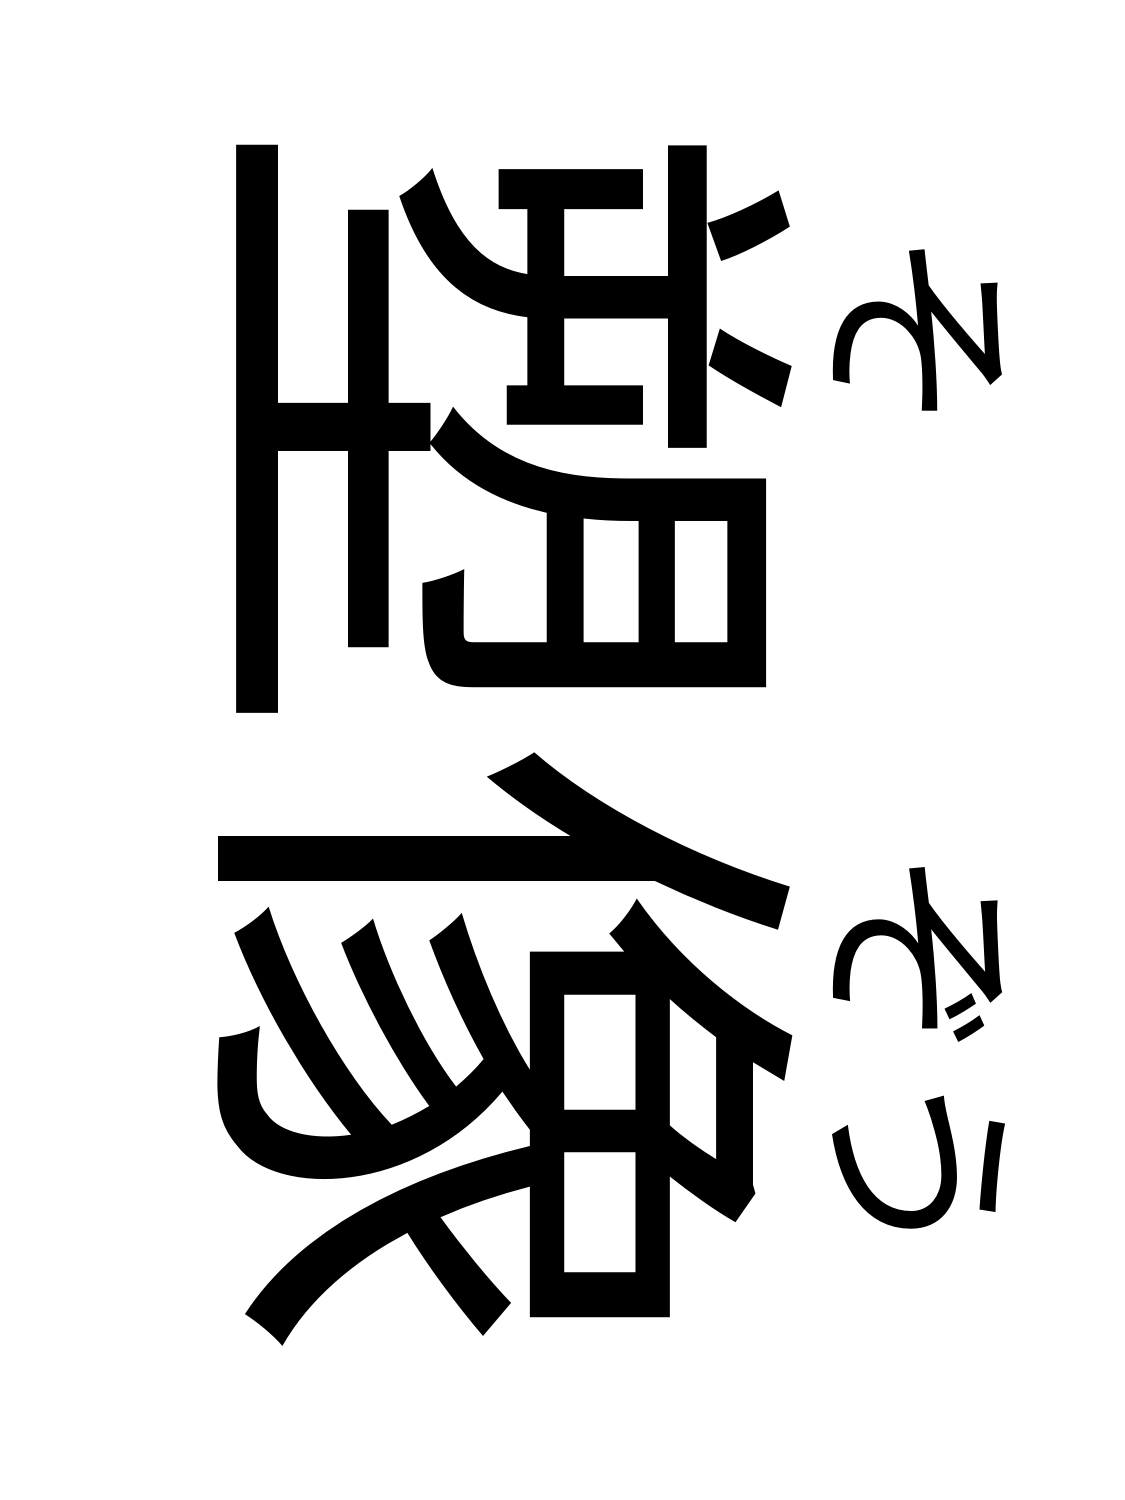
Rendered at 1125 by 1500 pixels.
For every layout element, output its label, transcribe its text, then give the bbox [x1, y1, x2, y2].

text_box 塑像 [135, 116, 775, 1384]
text_box そ ぞう [775, 116, 1058, 1459]
